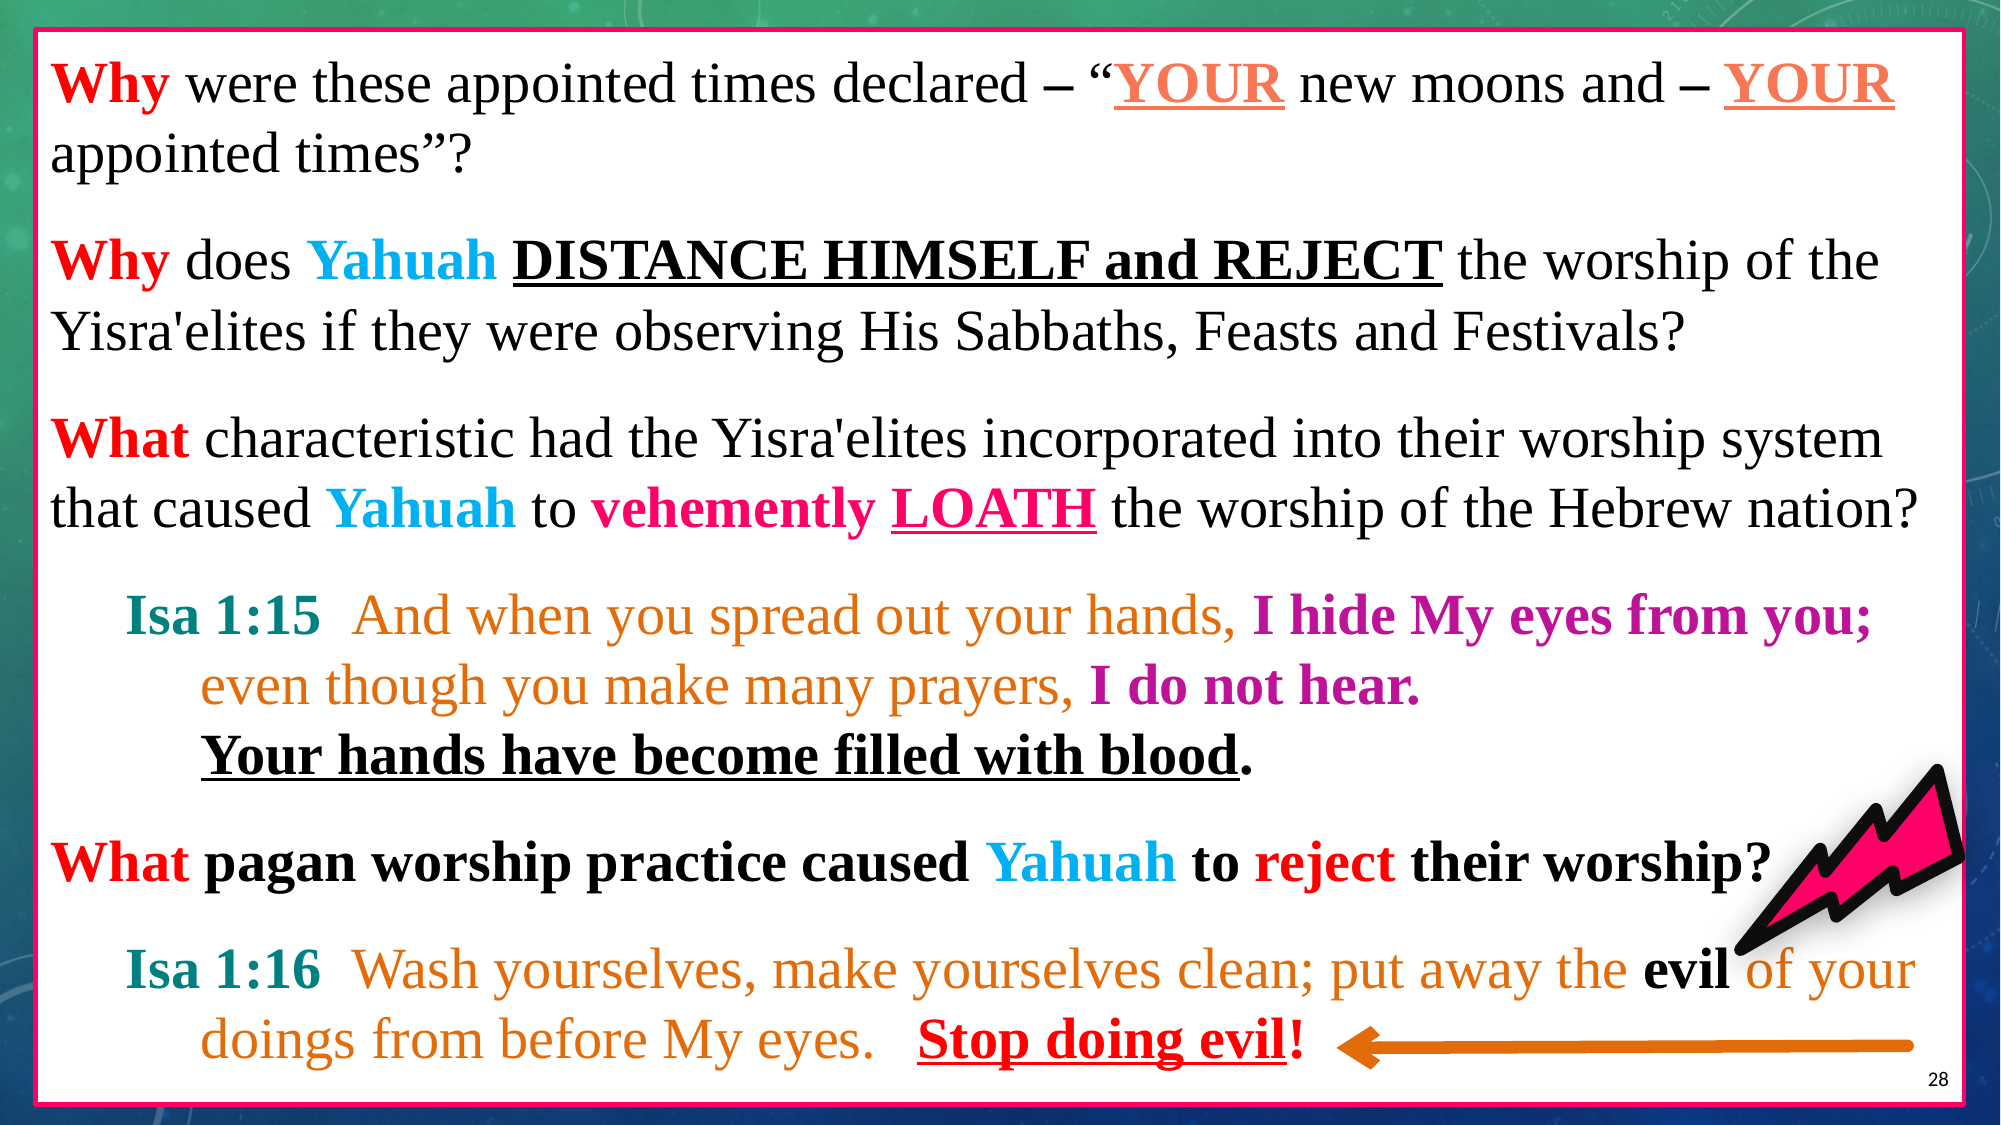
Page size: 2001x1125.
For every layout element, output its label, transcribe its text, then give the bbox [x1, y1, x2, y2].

slide_number 28 [1873, 1046, 1964, 1109]
text_box [1739, 768, 1961, 952]
list Why were these appointed times declared – “YOUR new moons and – YOUR appointed times”? Why does Yahuah DISTANCE HIMSELF and REJECT the worship of the Yisra'elites if they were observing His Sabbaths, Feasts and Festivals? What characteristic had the Yisra'elites incorporated into their worship system that caused Yahuah to vehemently LOATH the worship of the Hebrew nation? Isa 1:15 And when you spread out your hands, I hide My eyes from you; even though you make many prayers, I do not hear. Your hands have become filled with blood. What pagan worship practice caused Yahuah to reject their worship? Isa 1:16 Wash yourselves, make yourselves clean; put away the evil of your doings from before My eyes. Stop doing evil! [35, 29, 1964, 1105]
picture [0, 0, 2001, 1125]
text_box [1336, 1045, 1908, 1049]
